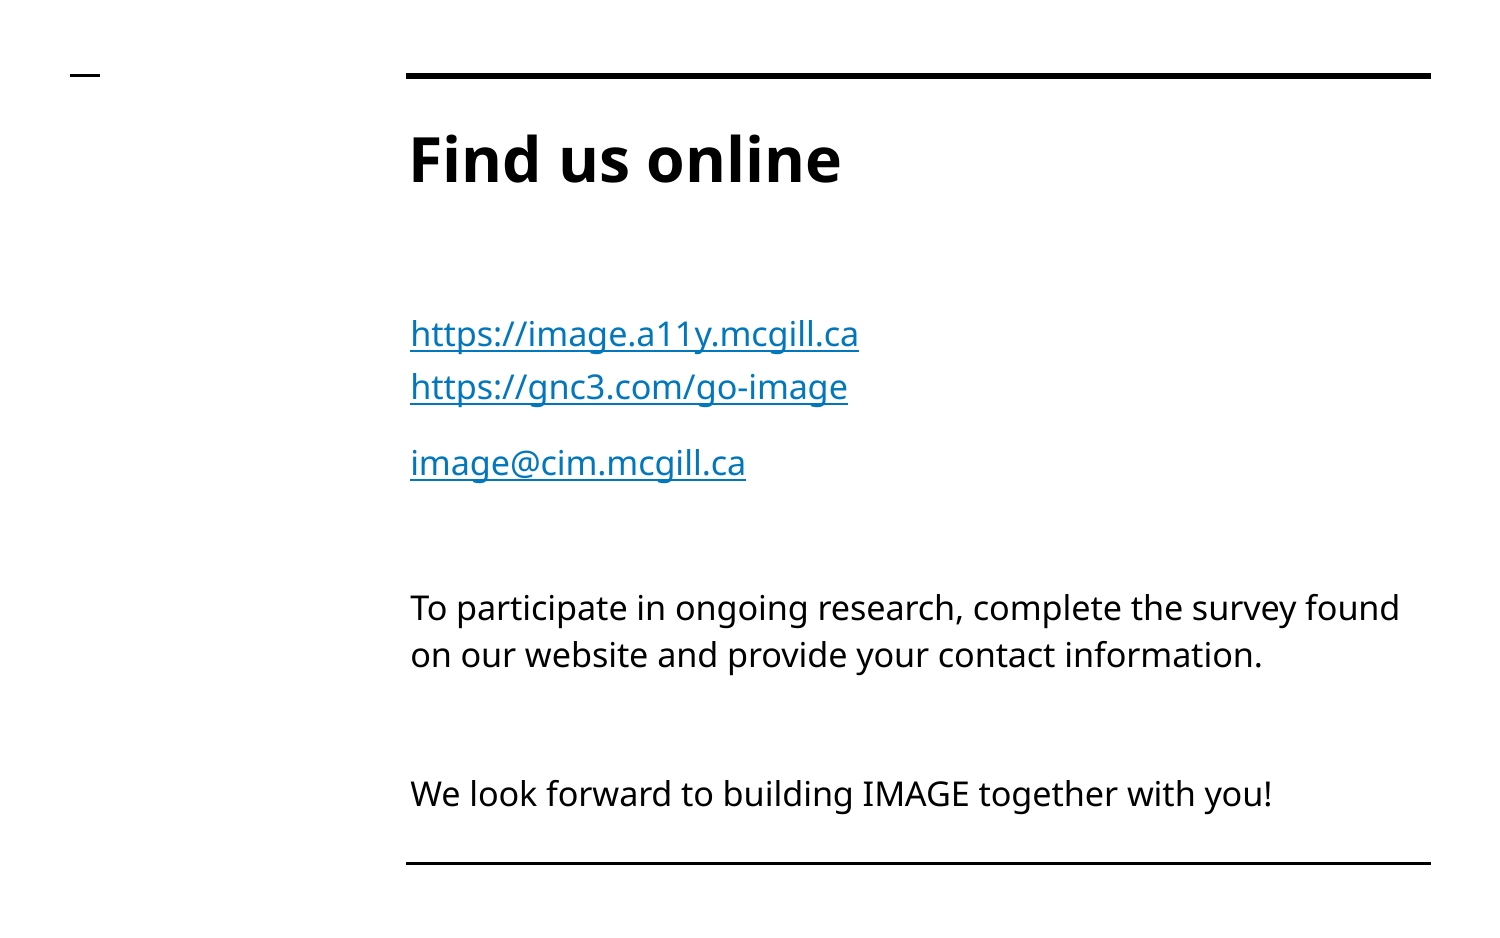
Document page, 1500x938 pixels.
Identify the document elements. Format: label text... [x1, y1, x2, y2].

title Find us online [393, 105, 1431, 221]
list https://image.a11y.mcgill.ca https://gnc3.com/go-image image@cim.mcgill.ca To participate in ongoing research, complete the survey found on our website and provide your contact information. We look forward to building IMAGE together with you! [395, 290, 1433, 839]
